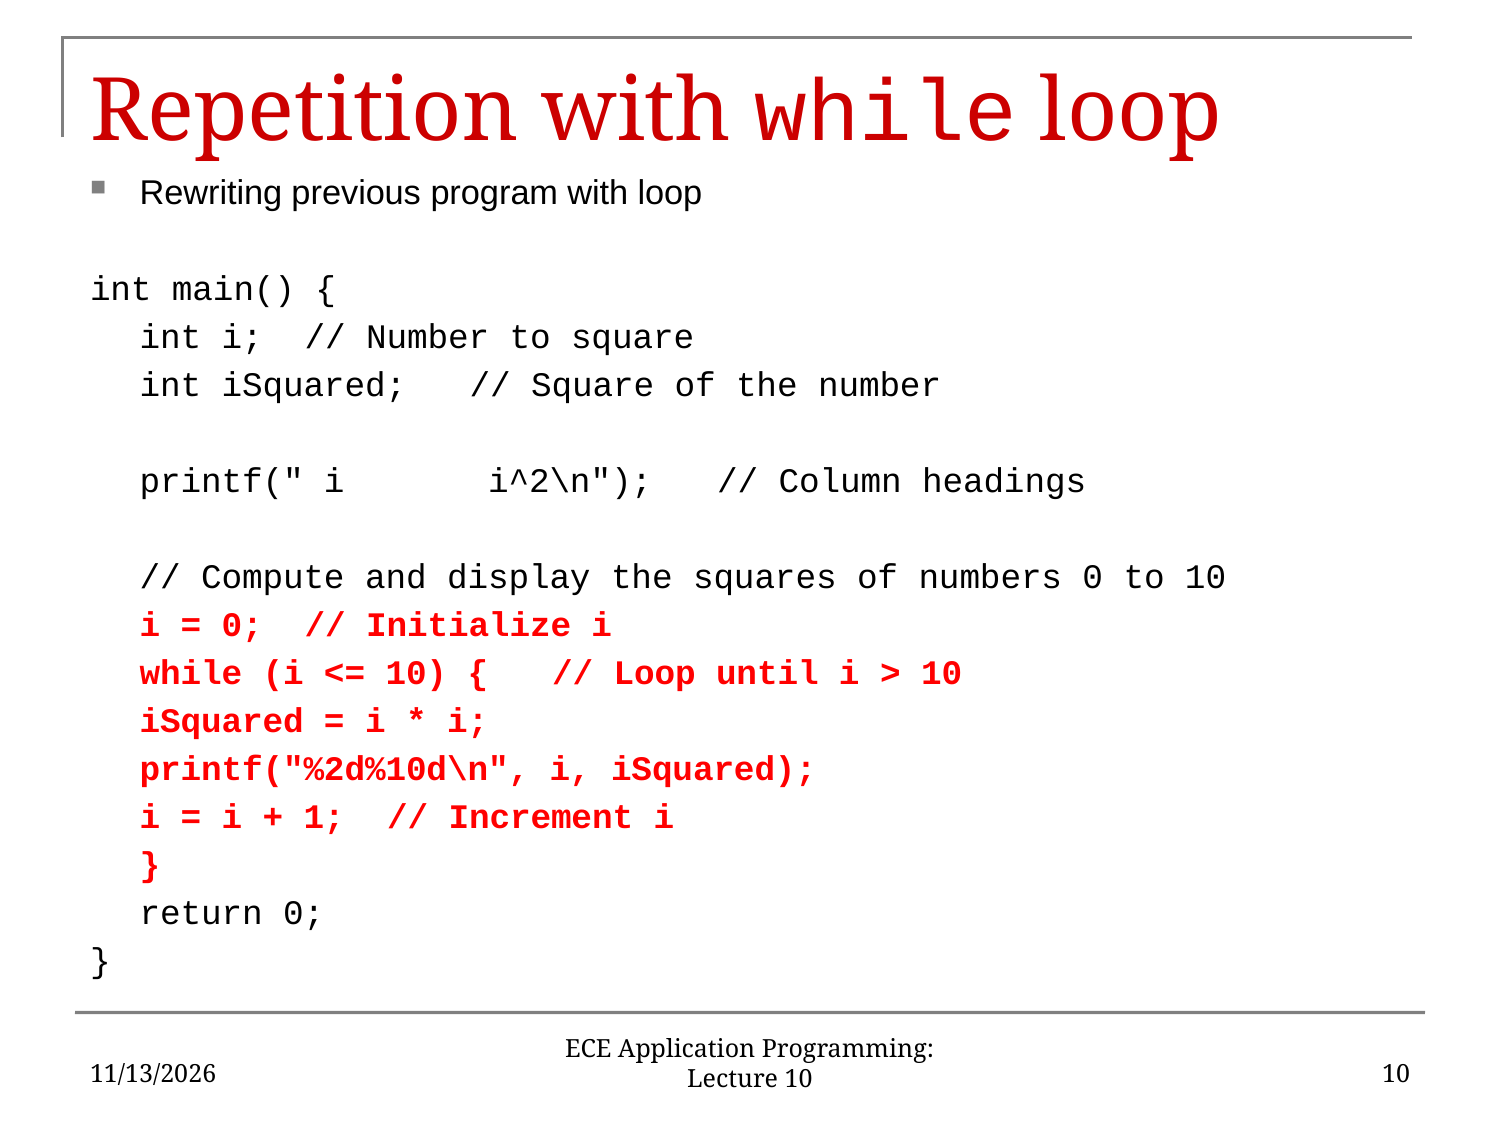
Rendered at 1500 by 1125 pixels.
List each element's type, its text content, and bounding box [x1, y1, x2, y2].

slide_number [74, 1023, 426, 1100]
footer ECE Application Programming: Lecture 10 [512, 1024, 988, 1101]
title Repetition with while loop [75, 45, 1425, 162]
list Rewriting previous program with loop int main() { int i; // Number to square int iSquared; // Square of the number printf(" i i^2\n"); // Column headings // Compute and display the squares of numbers 0 to 10 i = 0; // Initialize i while (i <= 10) { // Loop until i > 10 iSquared = i * i; printf("%2d%10d\n", i, iSquared); i = i + 1; // Increment i } return 0; } [75, 162, 1425, 1000]
slide_number 10 [1074, 1023, 1426, 1100]
